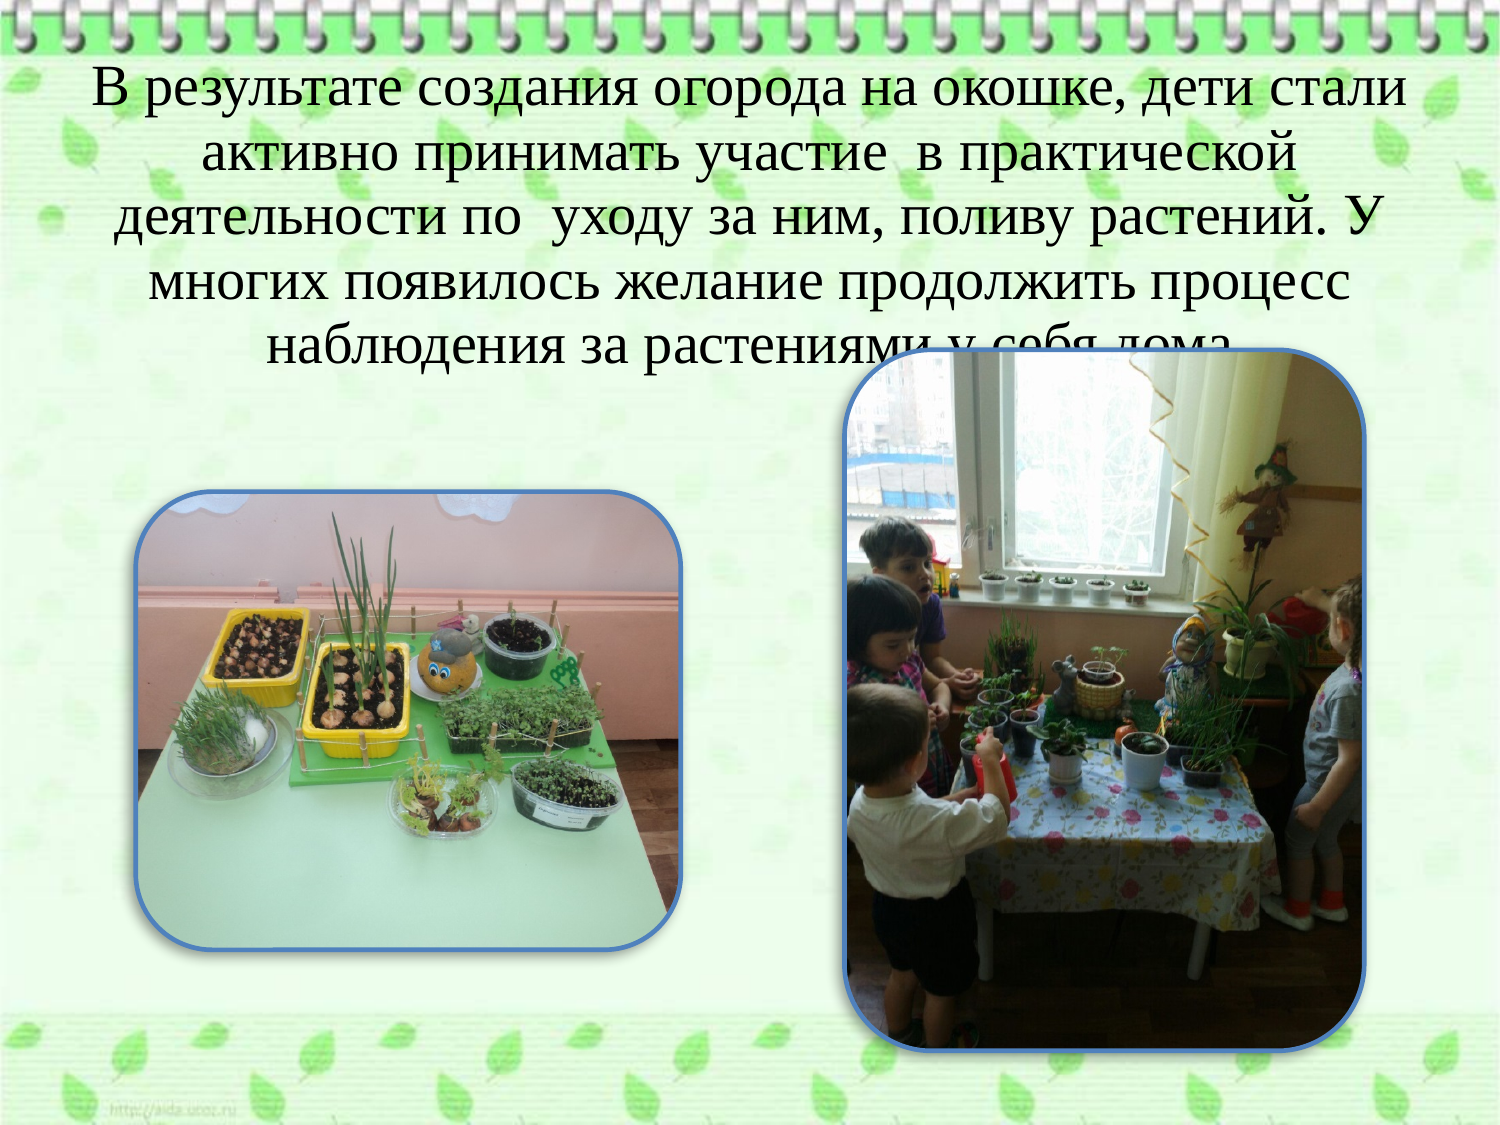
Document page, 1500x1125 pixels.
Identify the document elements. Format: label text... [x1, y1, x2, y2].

title В результате создания огорода на окошке, дети стали активно принимать участие в практической деятельности по уходу за ним, поливу растений. У многих появилось желание продолжить процесс наблюдения за растениями у себя дома [75, 45, 1425, 386]
picture [0, 0, 1500, 1125]
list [135, 491, 681, 951]
